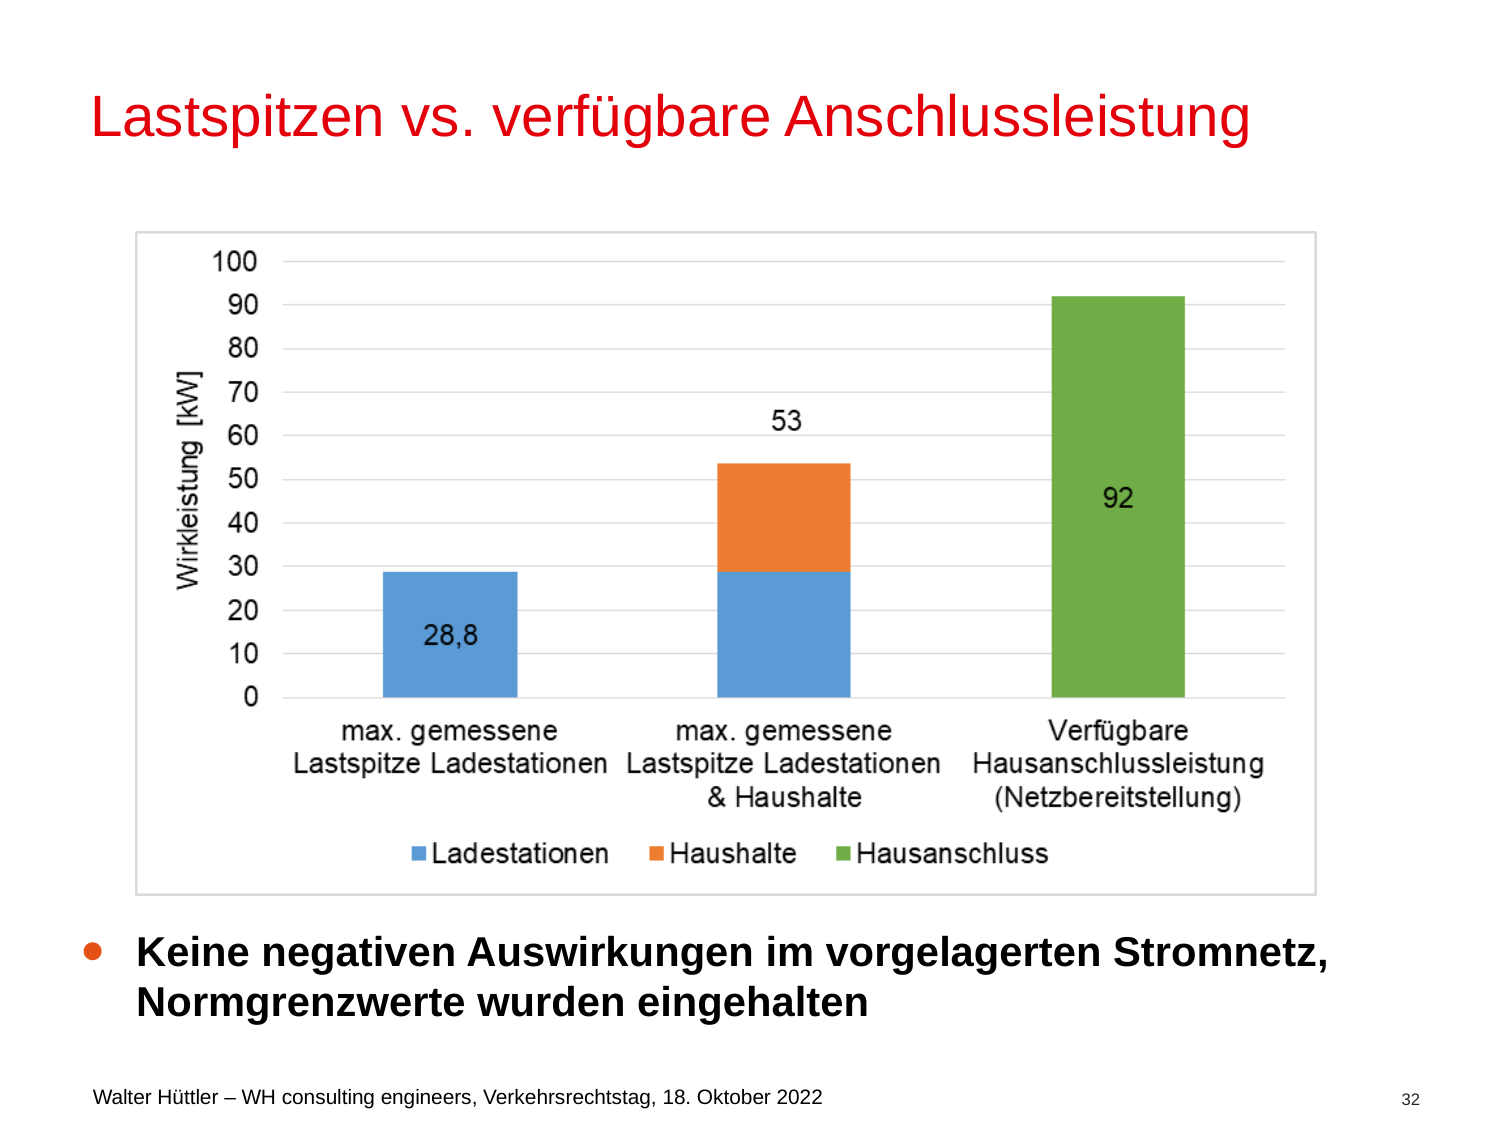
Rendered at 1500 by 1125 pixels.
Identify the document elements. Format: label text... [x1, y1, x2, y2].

picture [135, 231, 1318, 897]
slide_number 32 [1085, 1072, 1436, 1125]
text_box Keine negativen Auswirkungen im vorgelagerten Stromnetz, Normgrenzwerte wurden eingehalten [64, 916, 1447, 1050]
title Lastspitzen vs. verfügbare Anschlussleistung [75, 54, 1436, 173]
